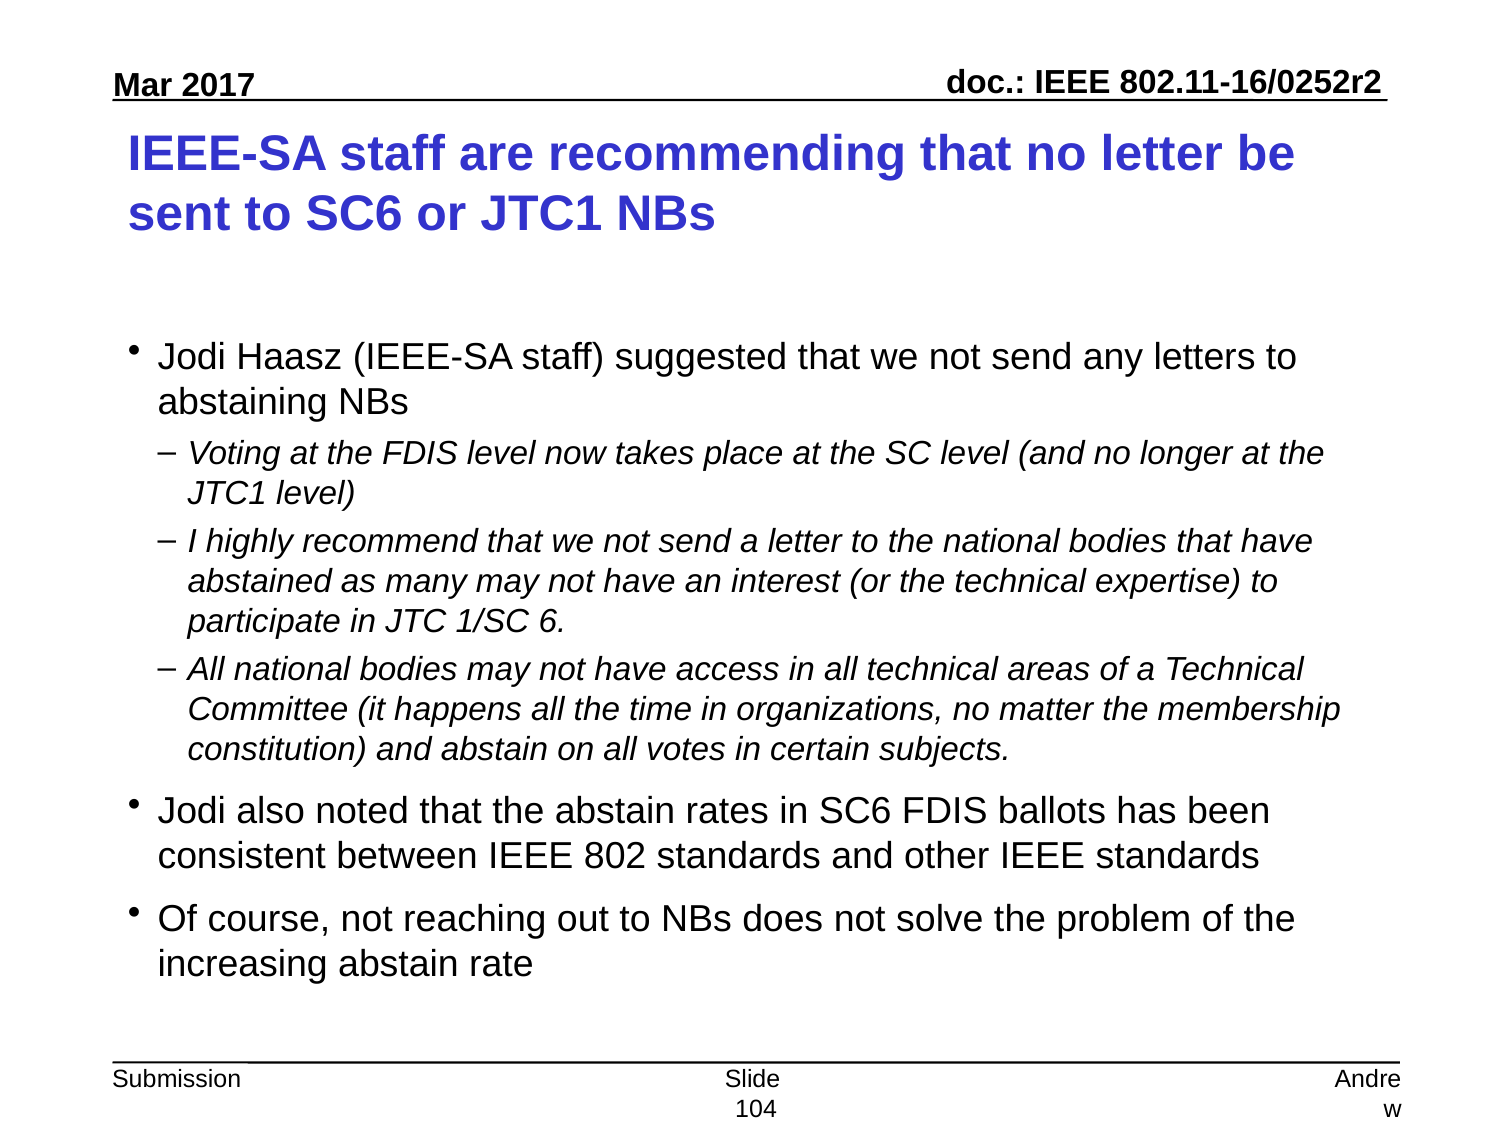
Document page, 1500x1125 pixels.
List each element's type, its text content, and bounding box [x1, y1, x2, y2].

title IEEE-SA staff are recommending that no letter be sent to SC6 or JTC1 NBs [112, 112, 1388, 288]
footer Andrew Myles, Cisco [1320, 1061, 1402, 1093]
slide_number Slide 104 [709, 1061, 803, 1093]
list Jodi Haasz (IEEE-SA staff) suggested that we not send any letters to abstaining NBs Voting at the FDIS level now takes place at the SC level (and no longer at the JTC1 level) I highly recommend that we not send a letter to the national bodies that have abstained as many may not have an interest (or the technical expertise) to participate in JTC 1/SC 6. All national bodies may not have access in all technical areas of a Technical Committee (it happens all the time in organizations, no matter the membership constitution) and abstain on all votes in certain subjects. Jodi also noted that the abstain rates in SC6 FDIS ballots has been consistent between IEEE 802 standards and other IEEE standards Of course, not reaching out to NBs does not solve the problem of the increasing abstain rate [112, 324, 1388, 1000]
